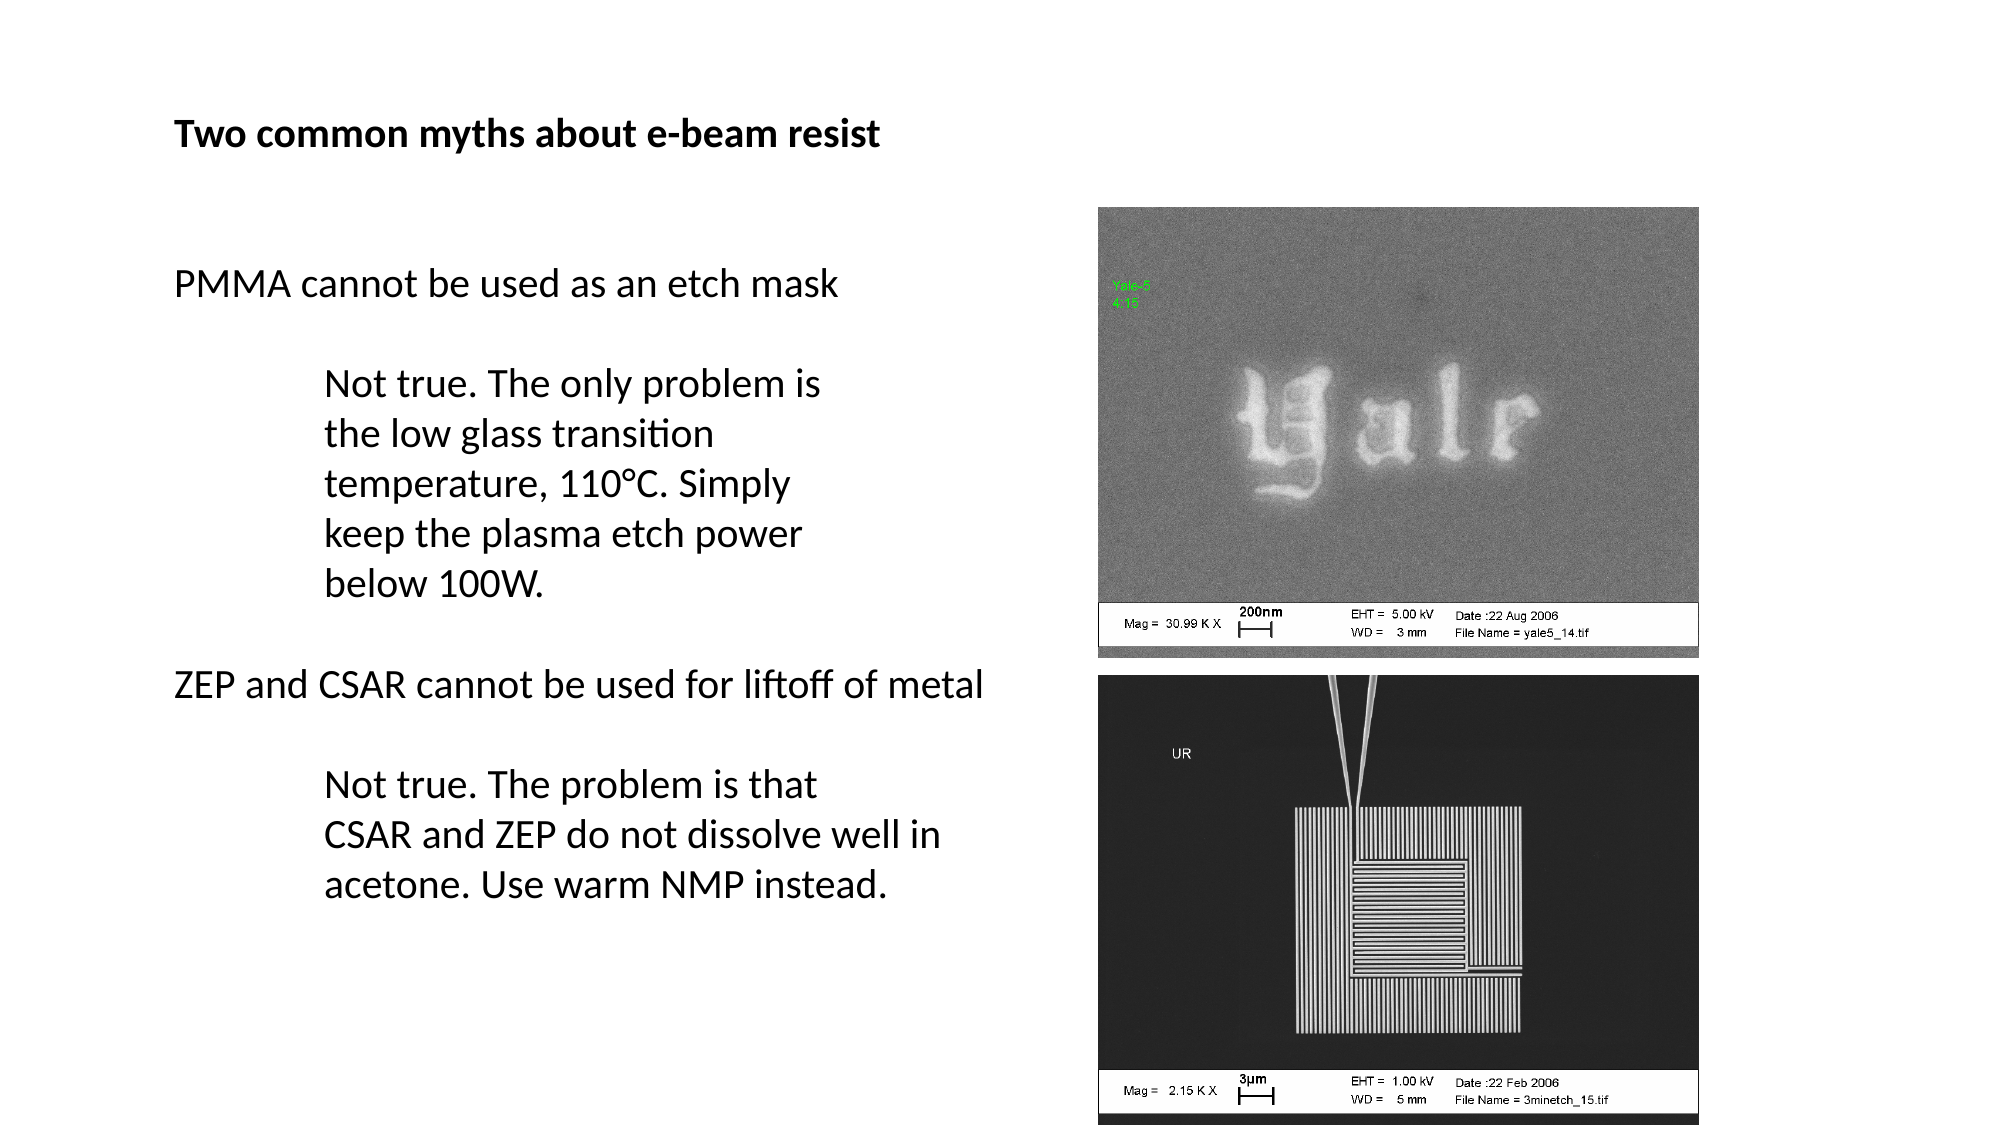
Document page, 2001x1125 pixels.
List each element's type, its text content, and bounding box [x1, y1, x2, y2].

picture [1098, 207, 1699, 658]
text_box Two common myths about e-beam resist PMMA cannot be used as an etch mask Not true. The only problem is the low glass transition temperature, 110°C. Simply keep the plasma etch power below 100W. ZEP and CSAR cannot be used for liftoff of metal Not true. The problem is that CSAR and ZEP do not dissolve well in acetone. Use warm NMP instead. [159, 98, 1347, 914]
picture [1098, 675, 1699, 1125]
